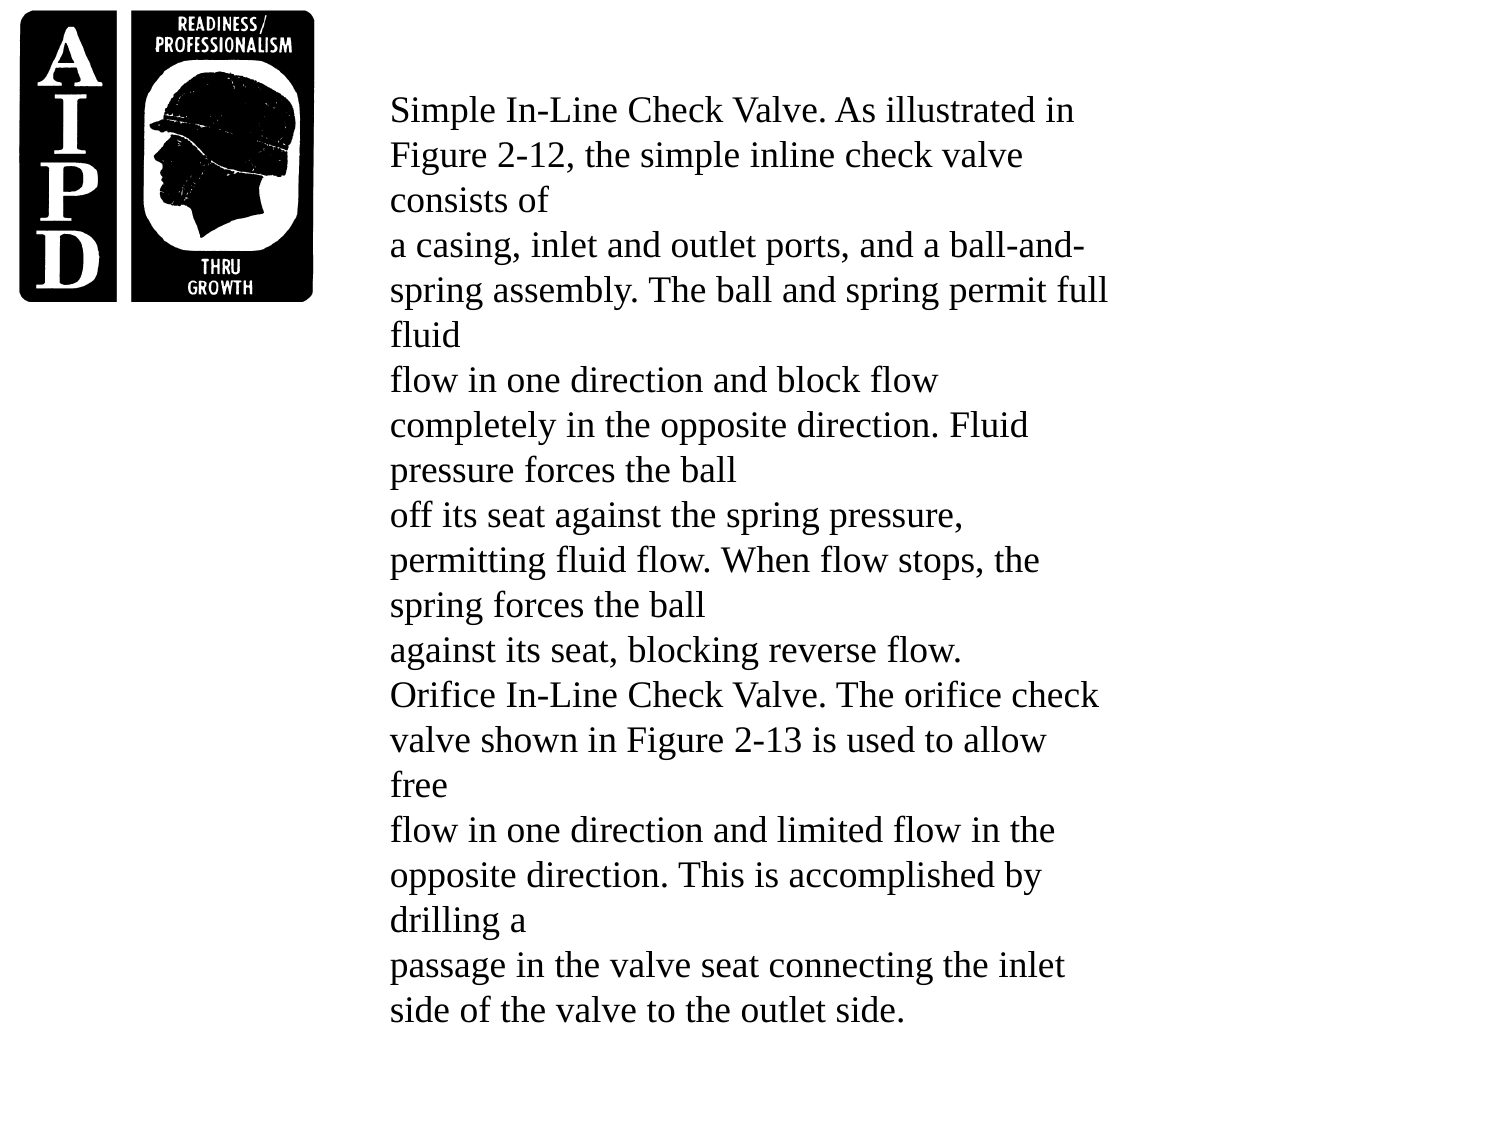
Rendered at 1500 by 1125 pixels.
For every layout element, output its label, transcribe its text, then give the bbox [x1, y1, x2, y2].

text_box Simple In-Line Check Valve. As illustrated in Figure 2-12, the simple inline check valve consists of a casing, inlet and outlet ports, and a ball-and-spring assembly. The ball and spring permit full fluid flow in one direction and block flow completely in the opposite direction. Fluid pressure forces the ball off its seat against the spring pressure, permitting fluid flow. When flow stops, the spring forces the ball against its seat, blocking reverse flow. Orifice In-Line Check Valve. The orifice check valve shown in Figure 2-13 is used to allow free flow in one direction and limited flow in the opposite direction. This is accomplished by drilling a passage in the valve seat connecting the inlet side of the valve to the outlet side. [374, 77, 1125, 1038]
picture [0, 0, 330, 313]
